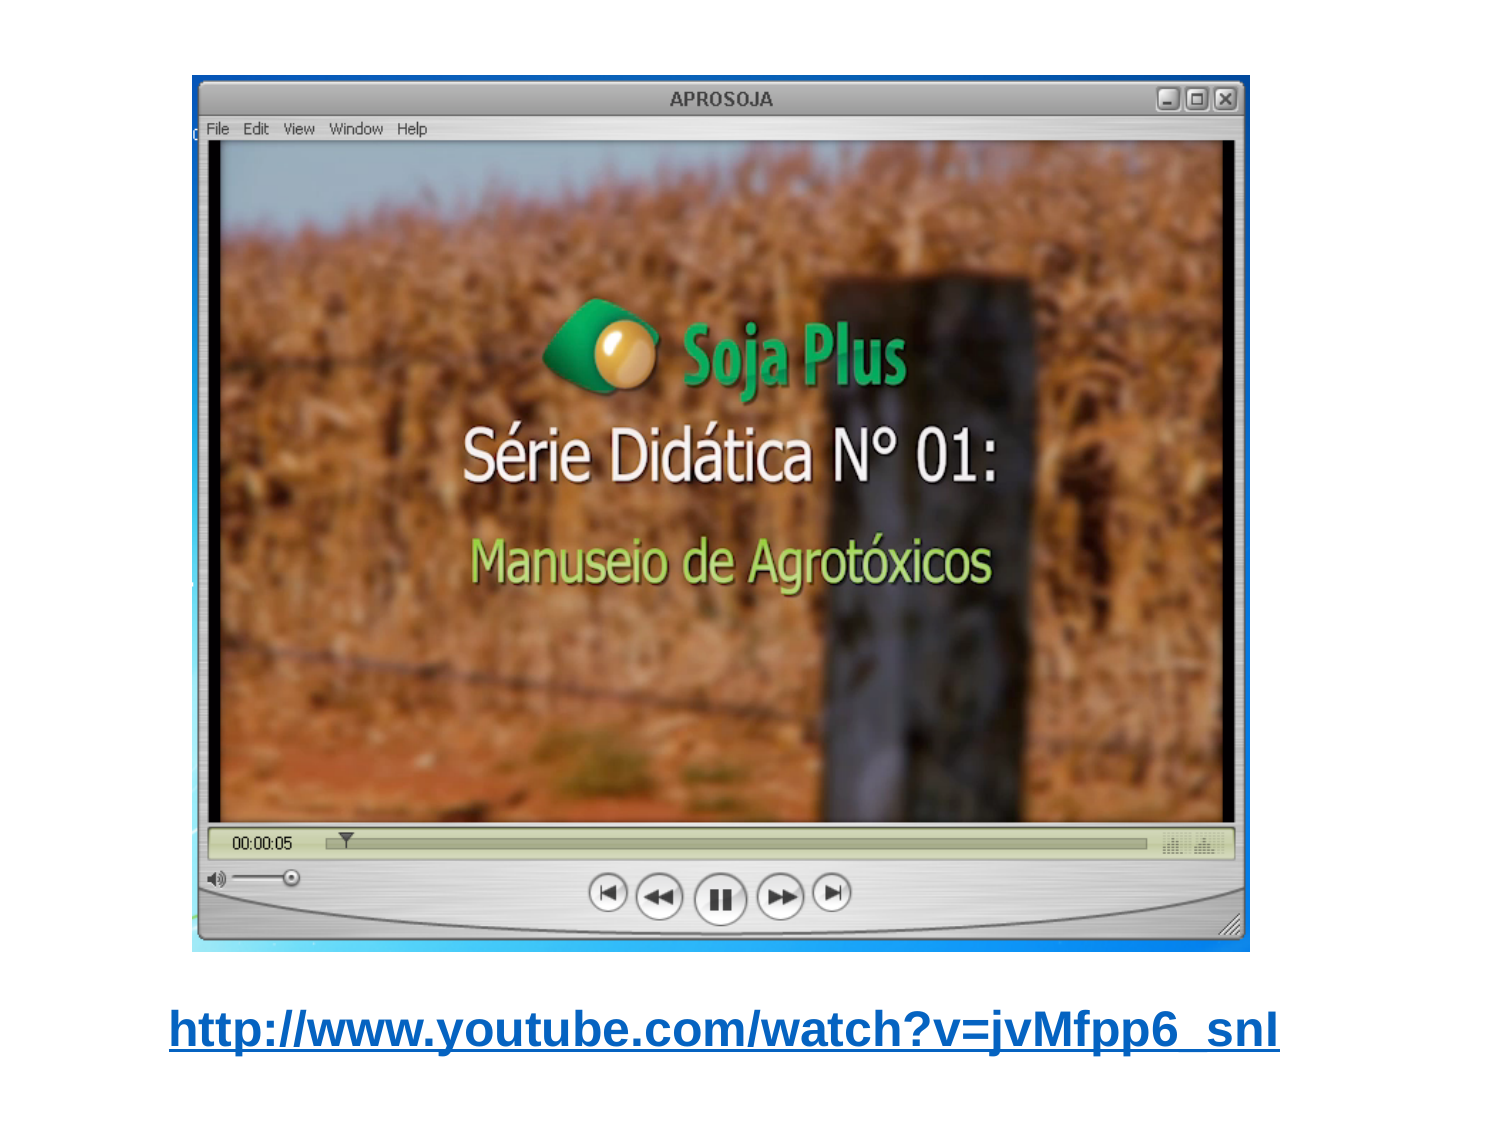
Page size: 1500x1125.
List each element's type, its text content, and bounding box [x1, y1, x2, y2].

picture [192, 75, 1250, 953]
text_box http://www.youtube.com/watch?v=jvMfpp6_snI [153, 988, 1353, 1064]
